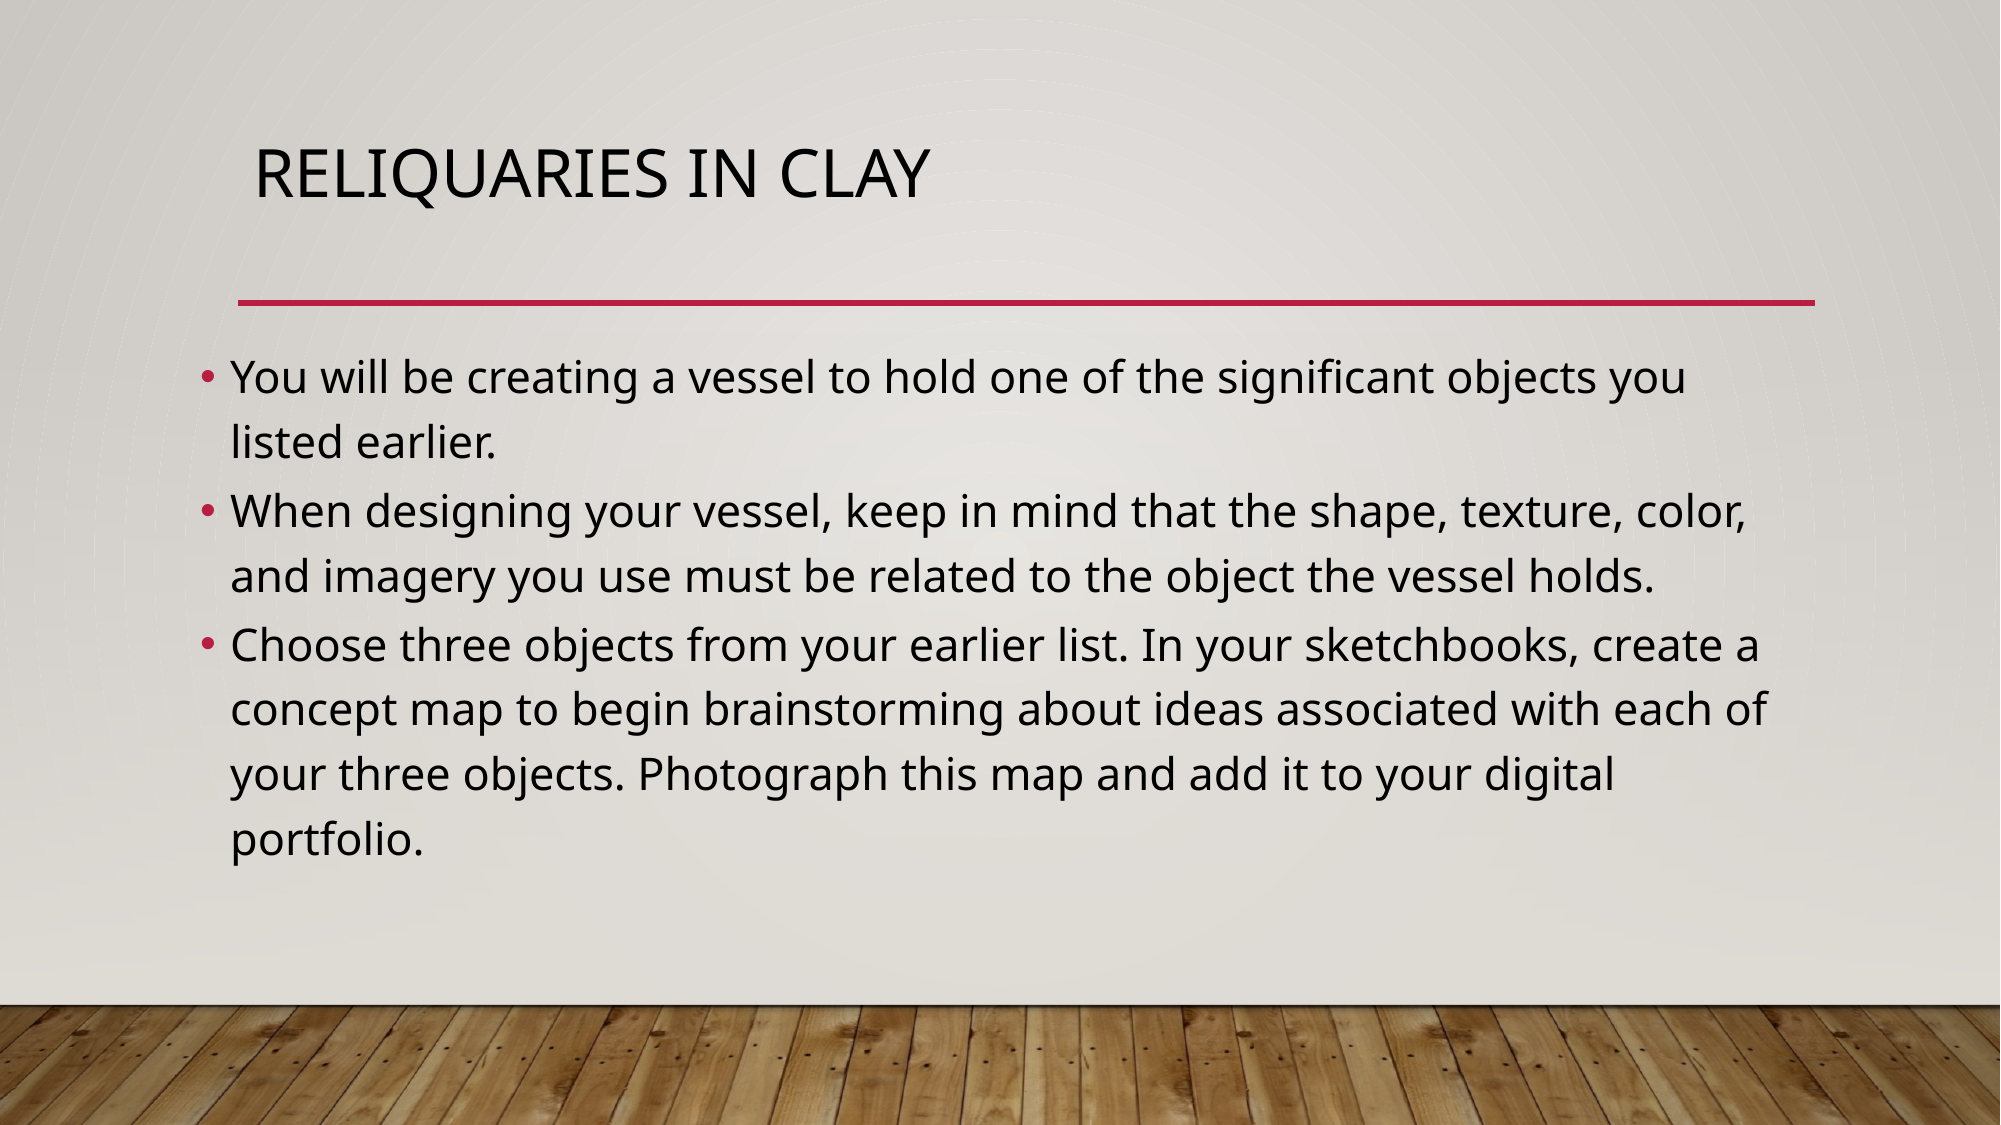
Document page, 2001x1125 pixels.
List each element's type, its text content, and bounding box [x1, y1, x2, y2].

picture [0, 1005, 2000, 1125]
list You will be creating a vessel to hold one of the significant objects you listed earlier. When designing your vessel, keep in mind that the shape, texture, color, and imagery you use must be related to the object the vessel holds. Choose three objects from your earlier list. In your sketchbooks, create a concept map to begin brainstorming about ideas associated with each of your three objects. Photograph this map and add it to your digital portfolio. [185, 330, 1814, 962]
title Reliquaries in clay [238, 131, 1814, 305]
